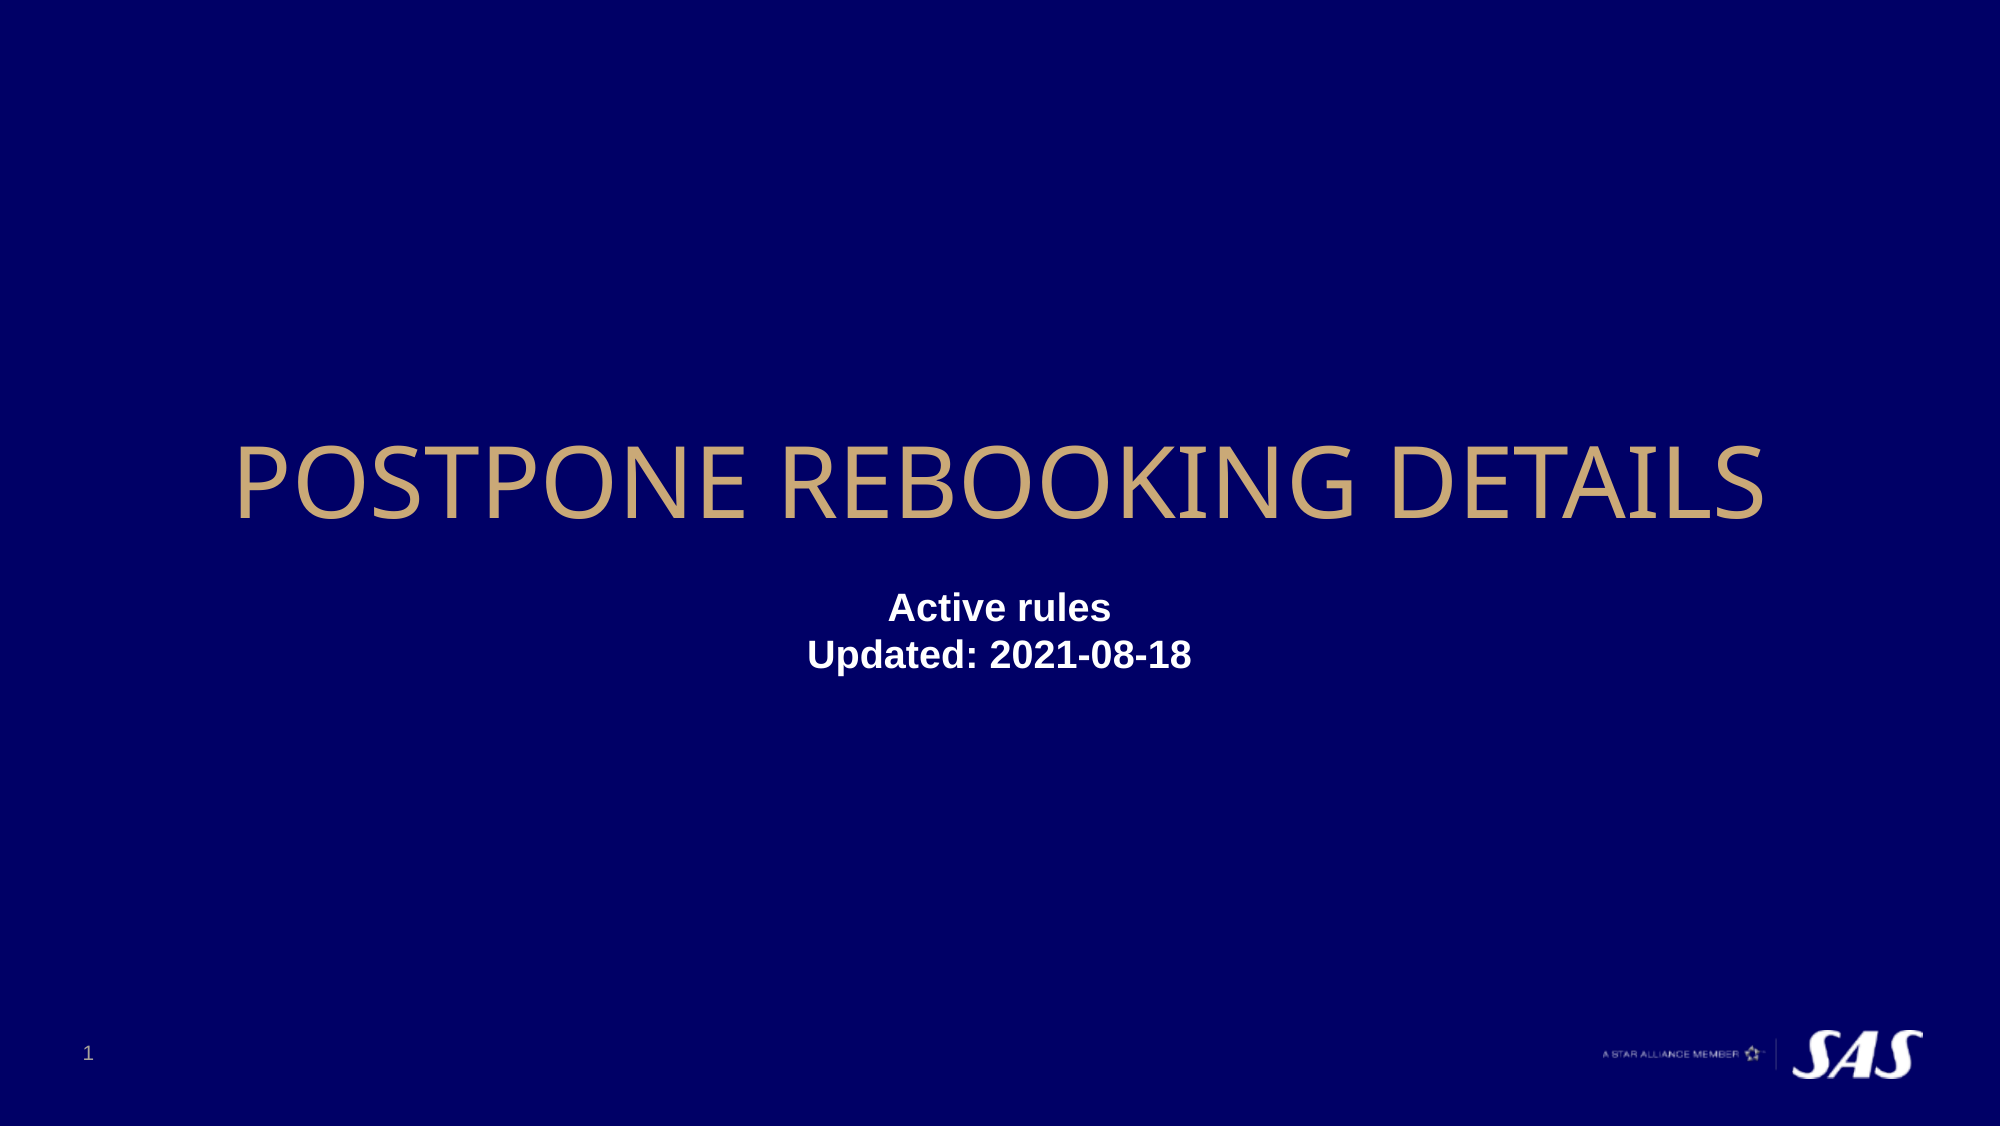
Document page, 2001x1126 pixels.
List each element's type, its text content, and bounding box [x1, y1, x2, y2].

slide_number 1 [82, 1037, 175, 1067]
picture [1603, 1030, 1923, 1079]
title Active rules Updated: 2021-08-18 [121, 581, 1878, 688]
list Postpone rebooking details [122, 222, 1879, 539]
